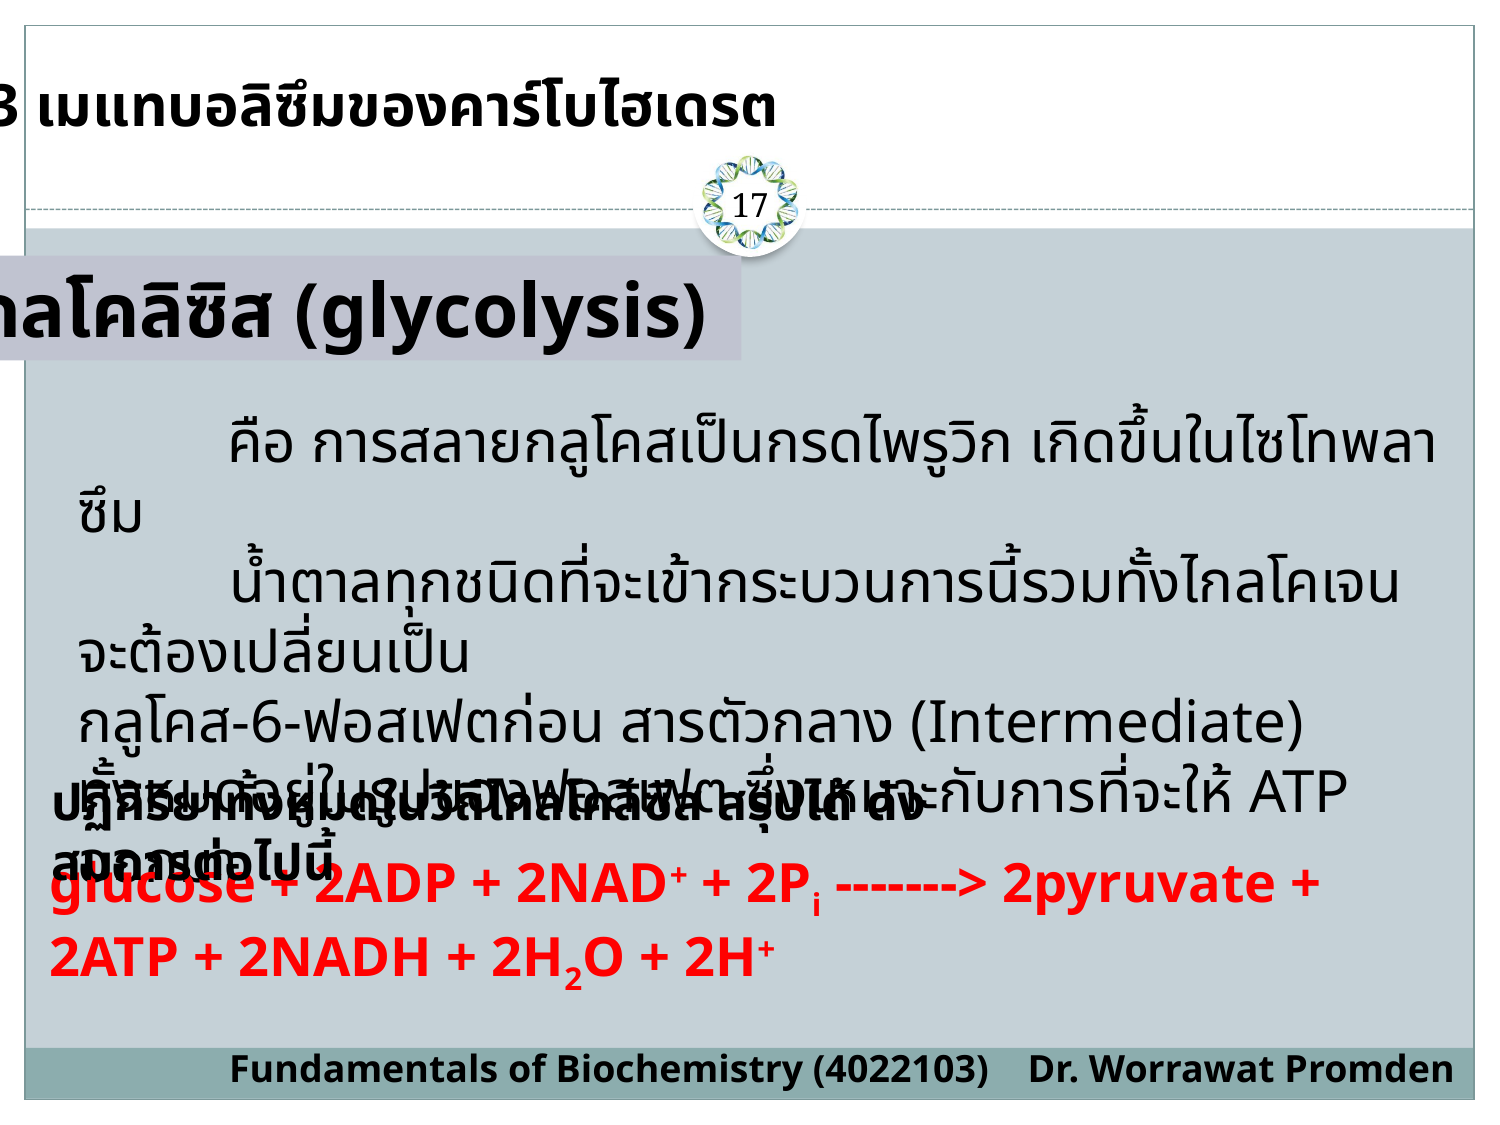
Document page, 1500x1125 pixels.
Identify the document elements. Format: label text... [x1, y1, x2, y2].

picture [692, 148, 807, 256]
text_box 10.3 เมแทบอลิซึมของคาร์โบไฮเดรต [0, 60, 794, 146]
text_box ไกลโคลิซิส (glycolysis) [0, 255, 742, 361]
text_box Fundamentals of Biochemistry (4022103) Dr. Worrawat Promden [649, 1037, 1471, 1113]
text_box ปฏิกิริยาทั้งหมดในวิถีไกลโคลิซีส สรุปได้ ดังสมการต่อไปนี้ [36, 762, 1010, 898]
text_box glucose + 2ADP + 2NAD+ + 2Pi -------> 2pyruvate + 2ATP + 2NADH + 2H2O + 2H+ [34, 841, 1473, 1004]
text_box คือ การสลายกลูโคสเป็นกรดไพรูวิก เกิดขึ้นในไซโทพลาซึม น้ำตาลทุกชนิดที่จะเข้ากระบวนการนี้รวมทั้งไกลโคเจน จะต้องเปลี่ยนเป็น กลูโคส-6-ฟอสเฟตก่อน สารตัวกลาง (Intermediate) ทั้งหมดอยู่ในรูปของฟอสเฟต ซึ่งเหมาะกับการที่จะให้ ATP ออกมา [62, 397, 1471, 841]
